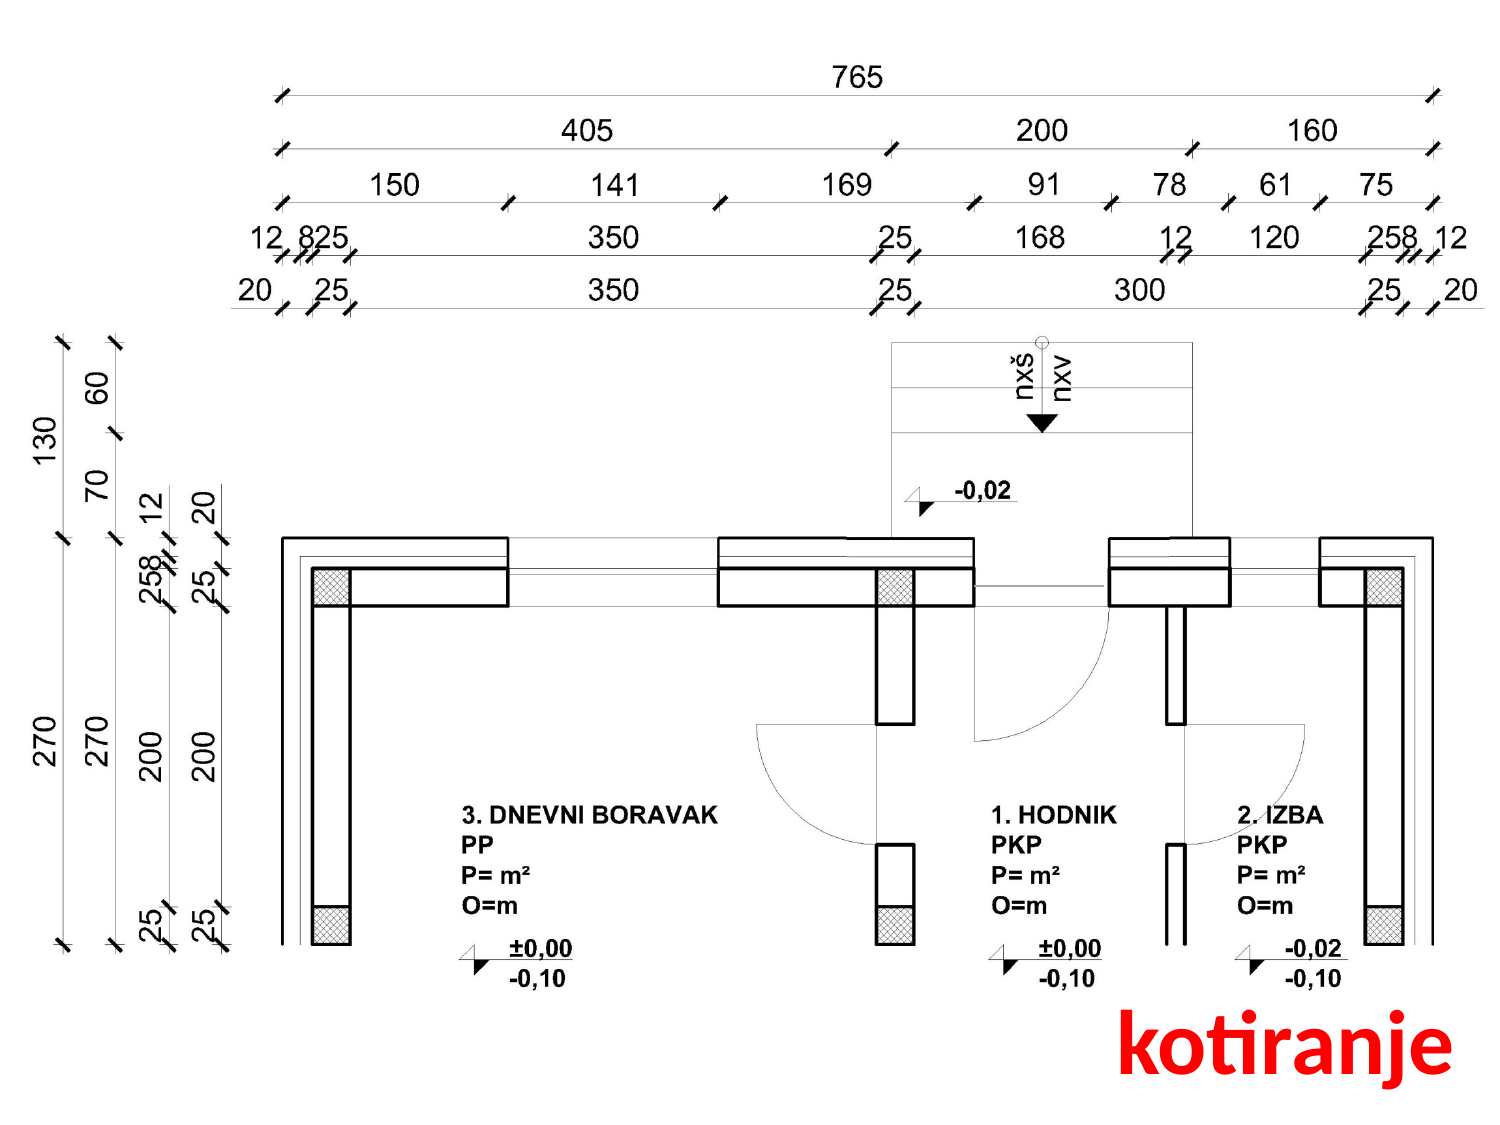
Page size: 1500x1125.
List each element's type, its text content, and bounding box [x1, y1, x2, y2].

text_box kotiranje [596, 1058, 1471, 1125]
picture [2, 0, 1500, 1051]
